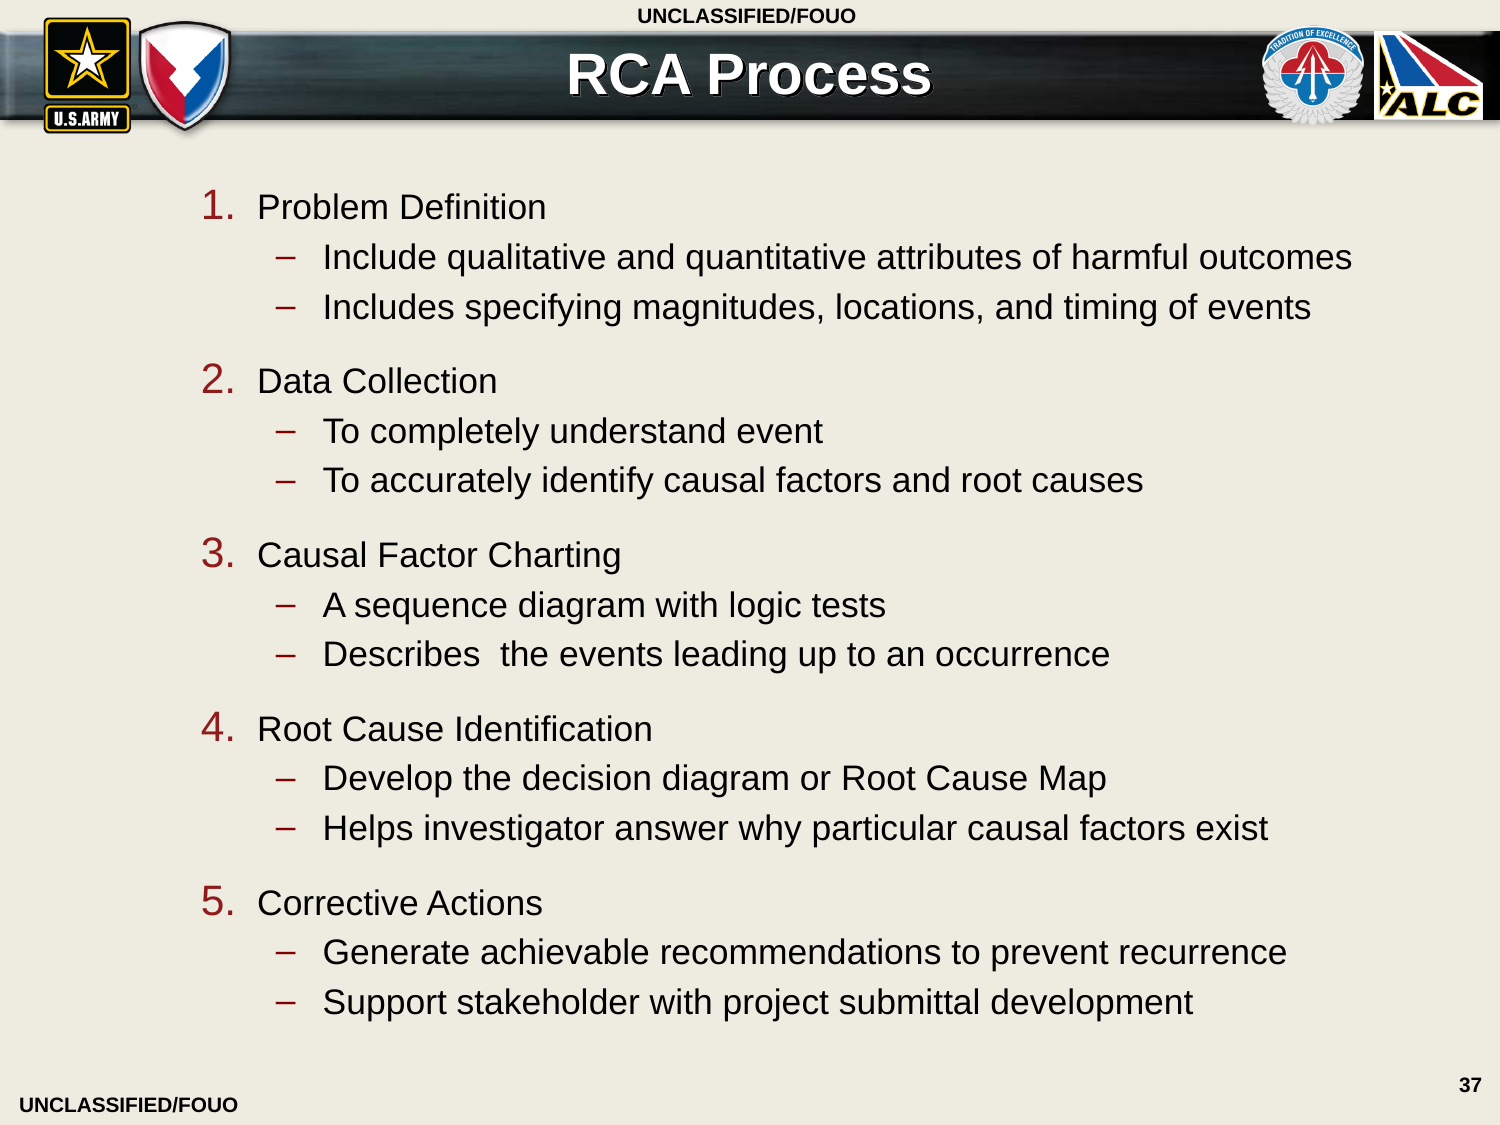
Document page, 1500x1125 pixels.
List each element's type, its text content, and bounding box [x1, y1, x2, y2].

picture [1188, 25, 1500, 126]
title RCA Process [315, 0, 1185, 142]
list Problem Definition Include qualitative and quantitative attributes of harmful outcomes Includes specifying magnitudes, locations, and timing of events Data Collection To completely understand event To accurately identify causal factors and root causes Causal Factor Charting A sequence diagram with logic tests Describes the events leading up to an occurrence Root Cause Identification Develop the decision diagram or Root Cause Map Helps investigator answer why particular causal factors exist Corrective Actions Generate achievable recommendations to prevent recurrence Support stakeholder with project submittal development [186, 177, 1462, 838]
picture [0, 14, 315, 138]
